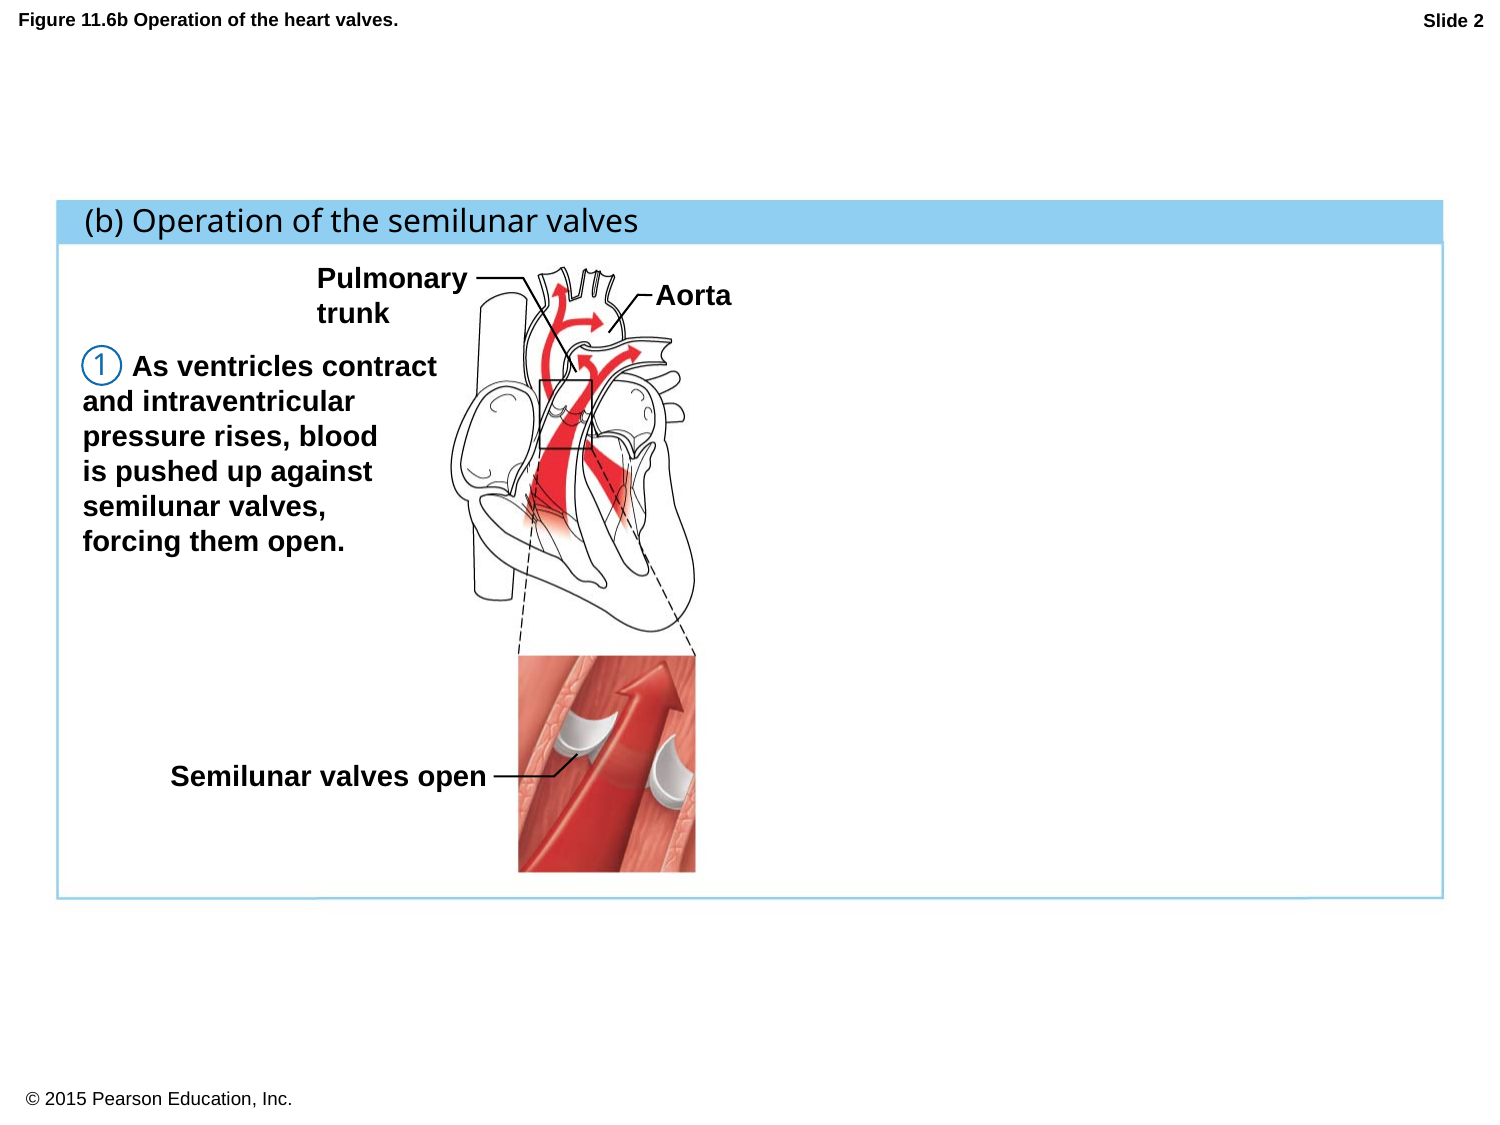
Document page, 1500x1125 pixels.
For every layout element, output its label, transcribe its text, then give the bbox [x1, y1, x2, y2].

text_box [79, 345, 122, 387]
text_box Slide 2 [1382, 1, 1499, 52]
title Figure 11.6b Operation of the heart valves. [3, 0, 422, 50]
picture [48, 193, 1452, 932]
